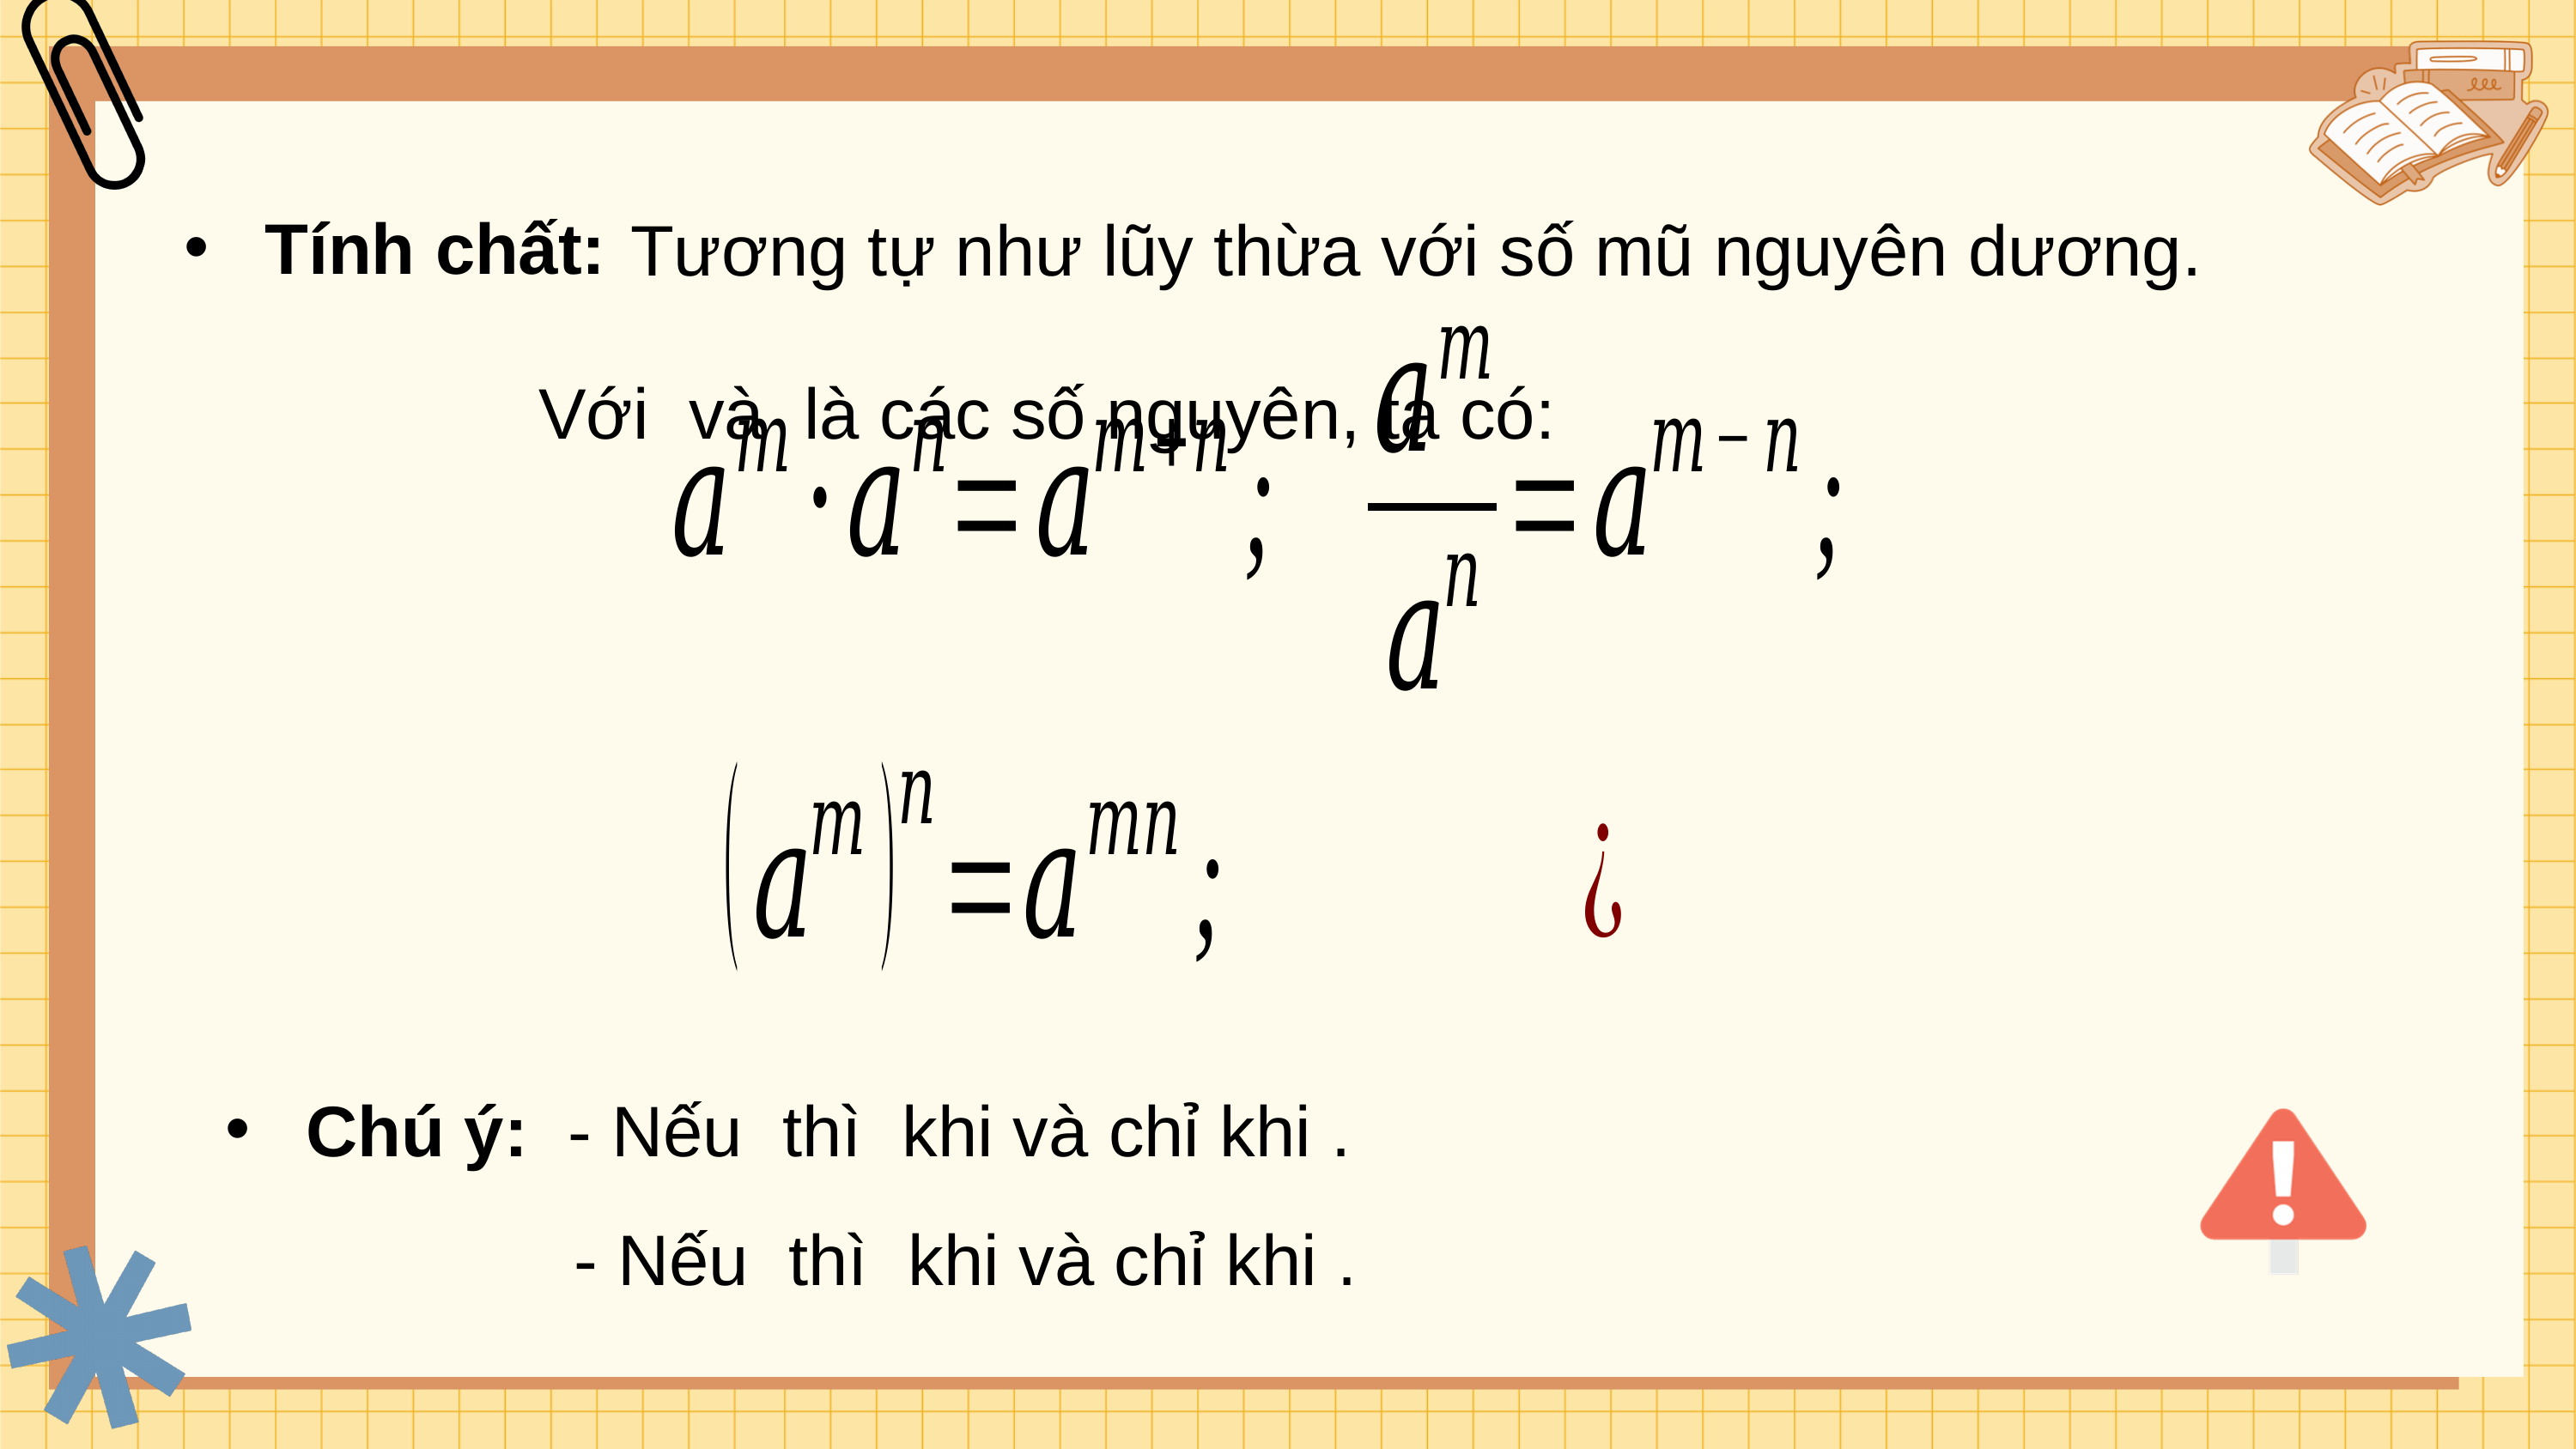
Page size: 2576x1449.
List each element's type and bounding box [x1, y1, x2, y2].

text_box [48, 45, 2524, 1390]
picture [0, 0, 2576, 1449]
